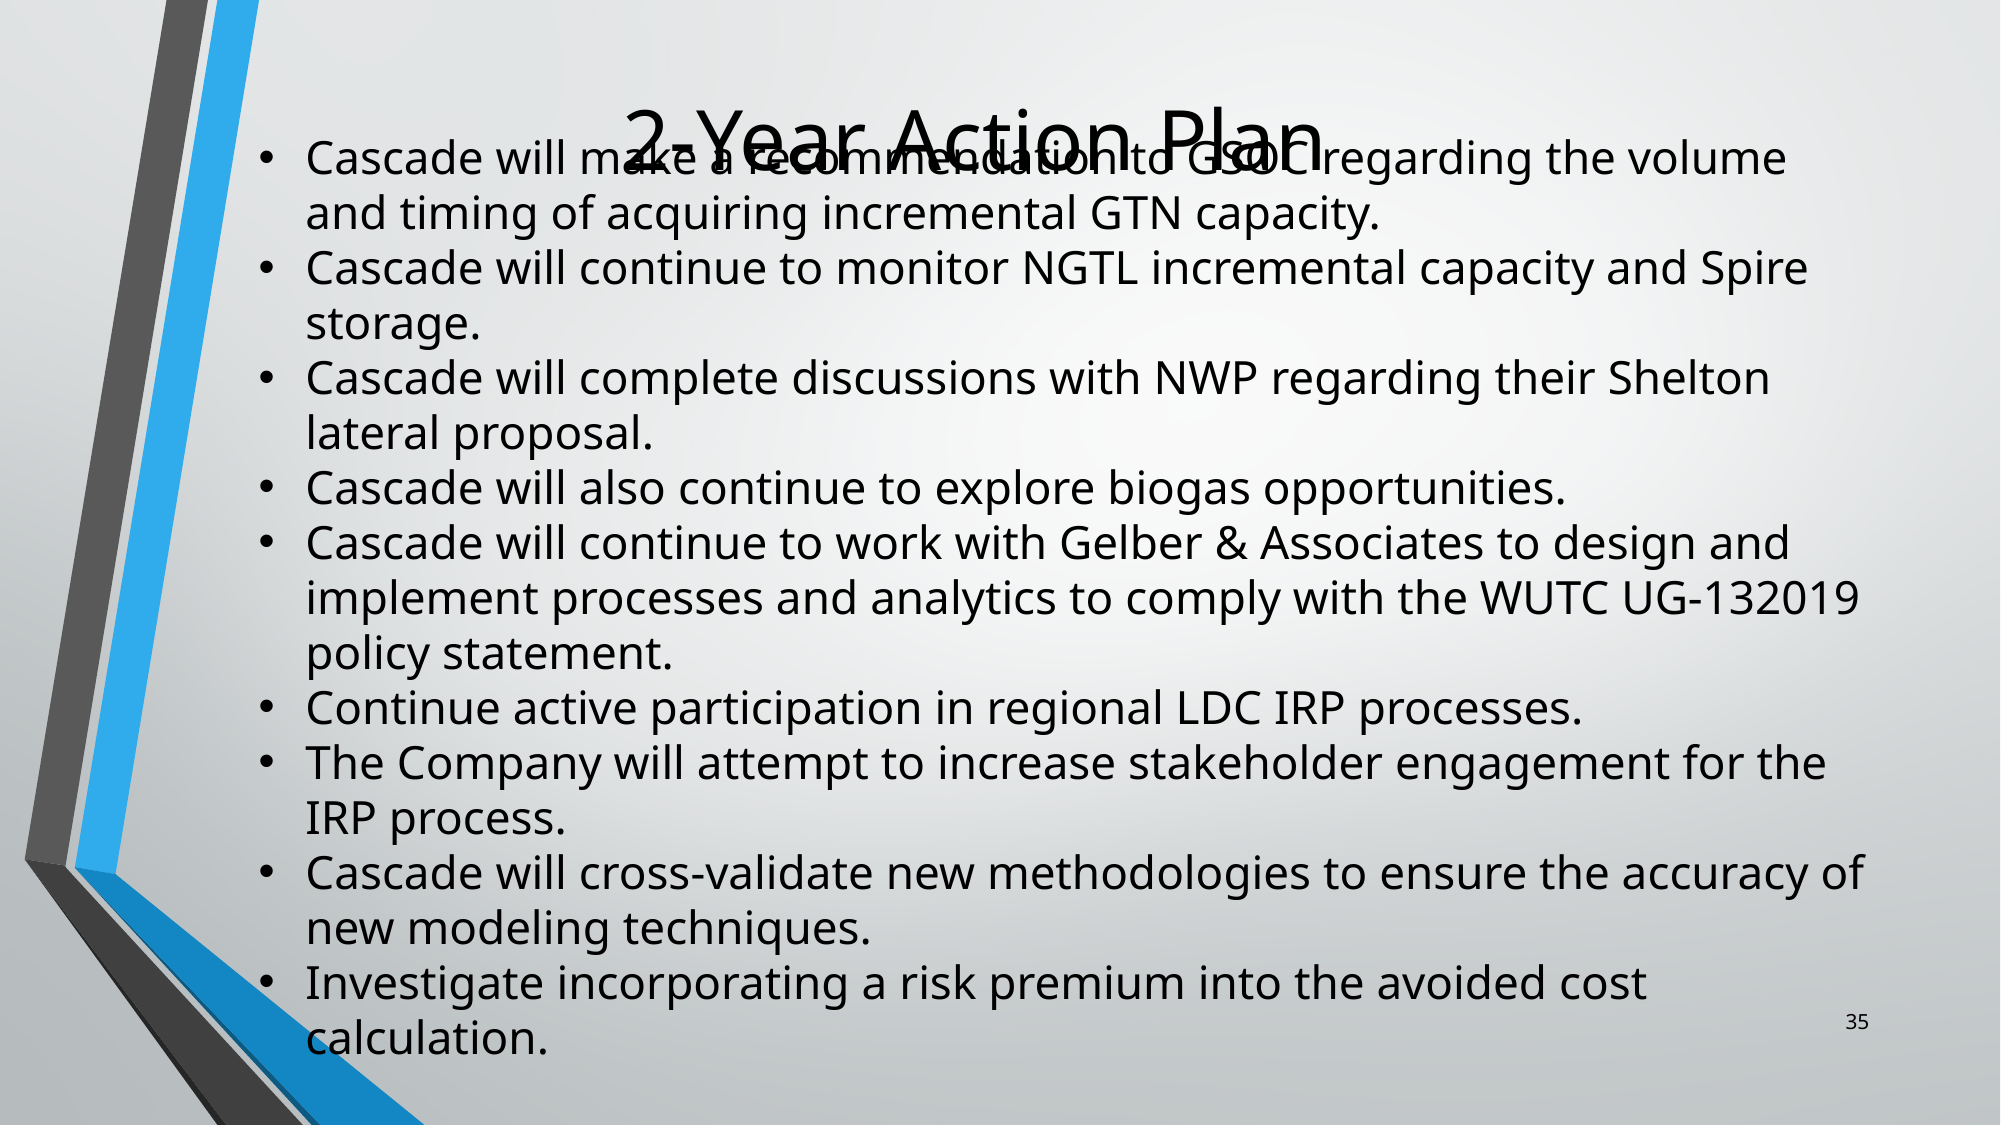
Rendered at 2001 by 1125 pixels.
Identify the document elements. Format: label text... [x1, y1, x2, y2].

slide_number 35 [1793, 992, 1885, 1053]
title 2-Year Action Plan [153, 65, 1797, 209]
list Cascade will make a recommendation to GSOC regarding the volume and timing of acquiring incremental GTN capacity. Cascade will continue to monitor NGTL incremental capacity and Spire storage. Cascade will complete discussions with NWP regarding their Shelton lateral proposal. Cascade will also continue to explore biogas opportunities. Cascade will continue to work with Gelber & Associates to design and implement processes and analytics to comply with the WUTC UG-132019 policy statement. Continue active participation in regional LDC IRP processes. The Company will attempt to increase stakeholder engagement for the IRP process. Cascade will cross-validate new methodologies to ensure the accuracy of new modeling techniques. Investigate incorporating a risk premium into the avoided cost calculation. [243, 370, 1887, 963]
